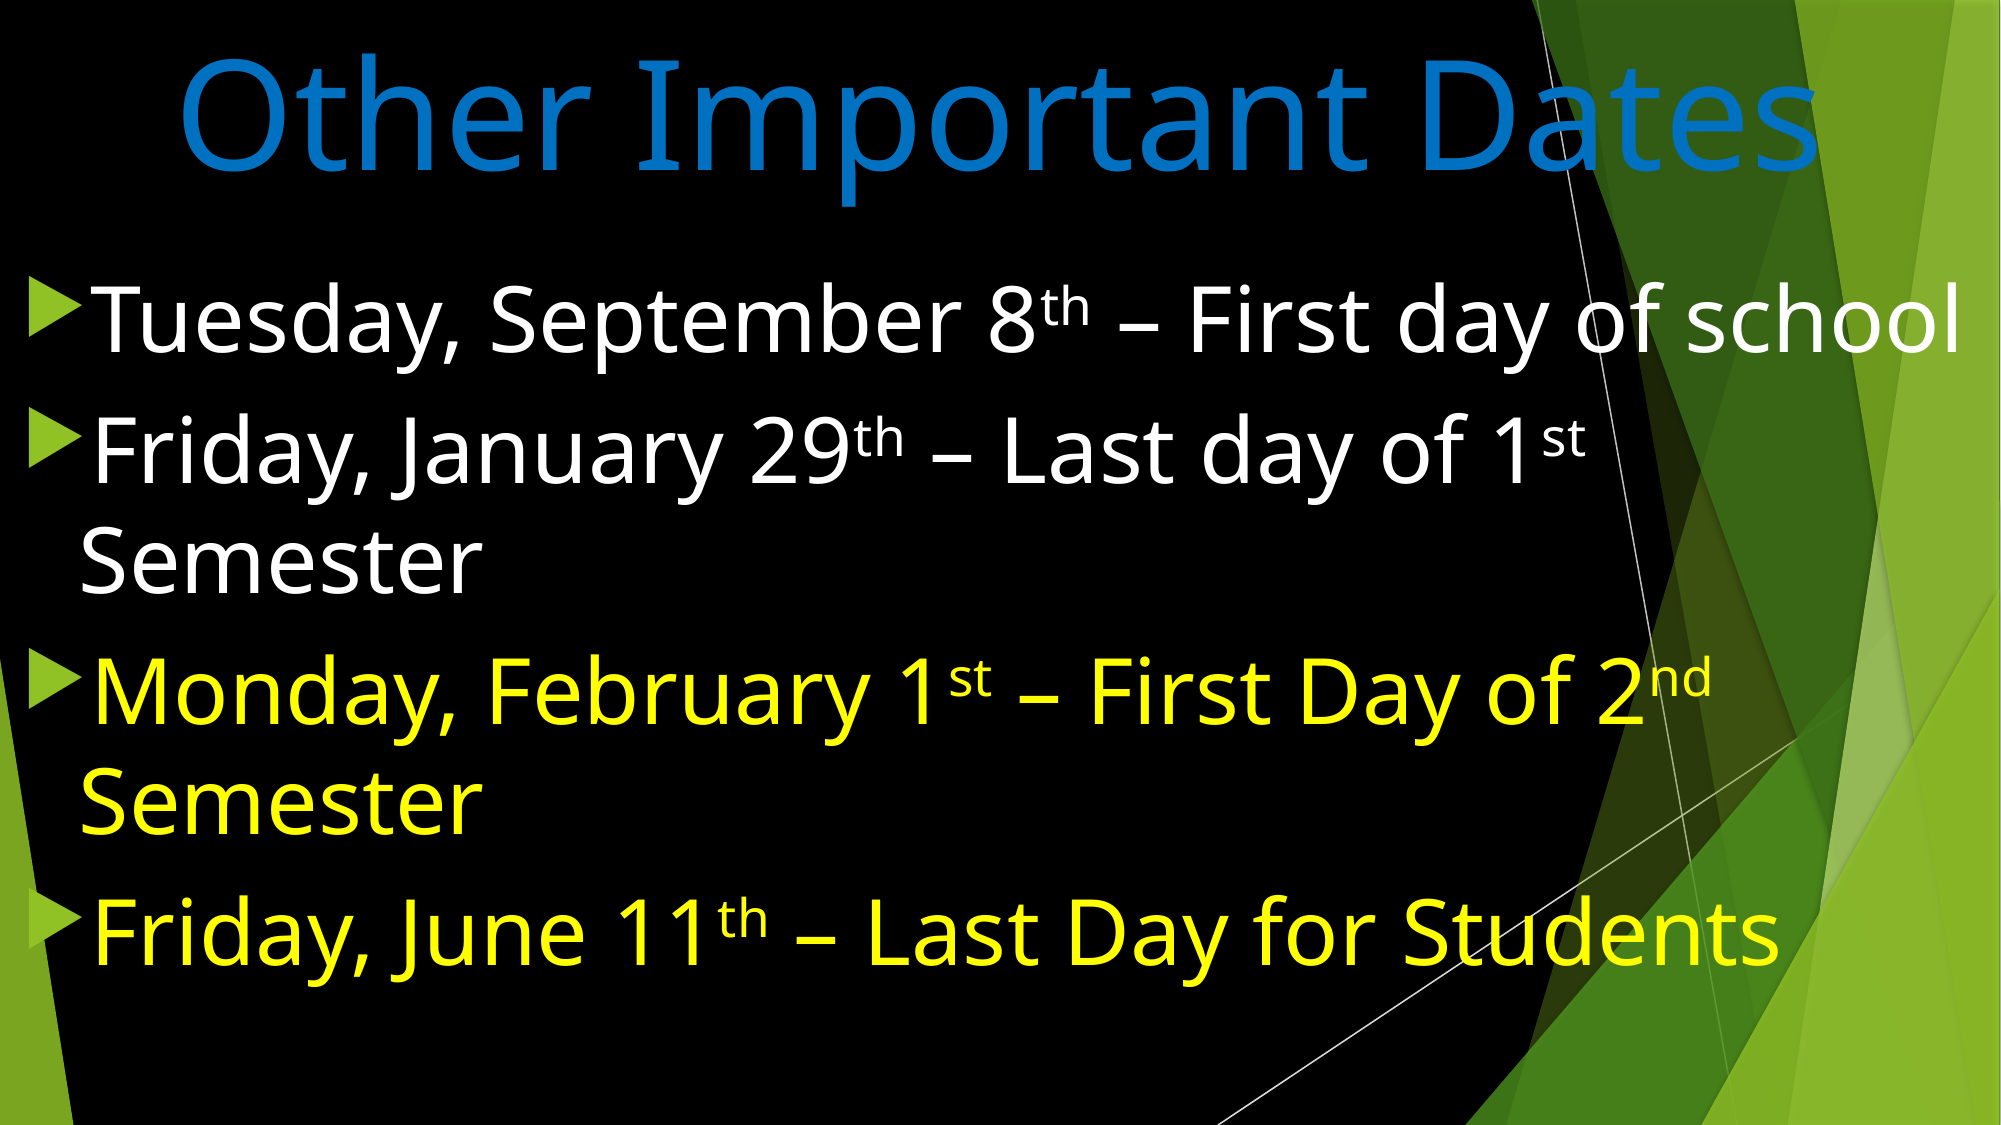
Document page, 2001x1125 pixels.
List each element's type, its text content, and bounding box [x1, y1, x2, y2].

title Other Important Dates [137, 9, 1863, 227]
list Tuesday, September 8th – First day of school Friday, January 29th – Last day of 1st Semester Monday, February 1st – First Day of 2nd Semester Friday, June 11th – Last Day for Students [7, 253, 1990, 1116]
